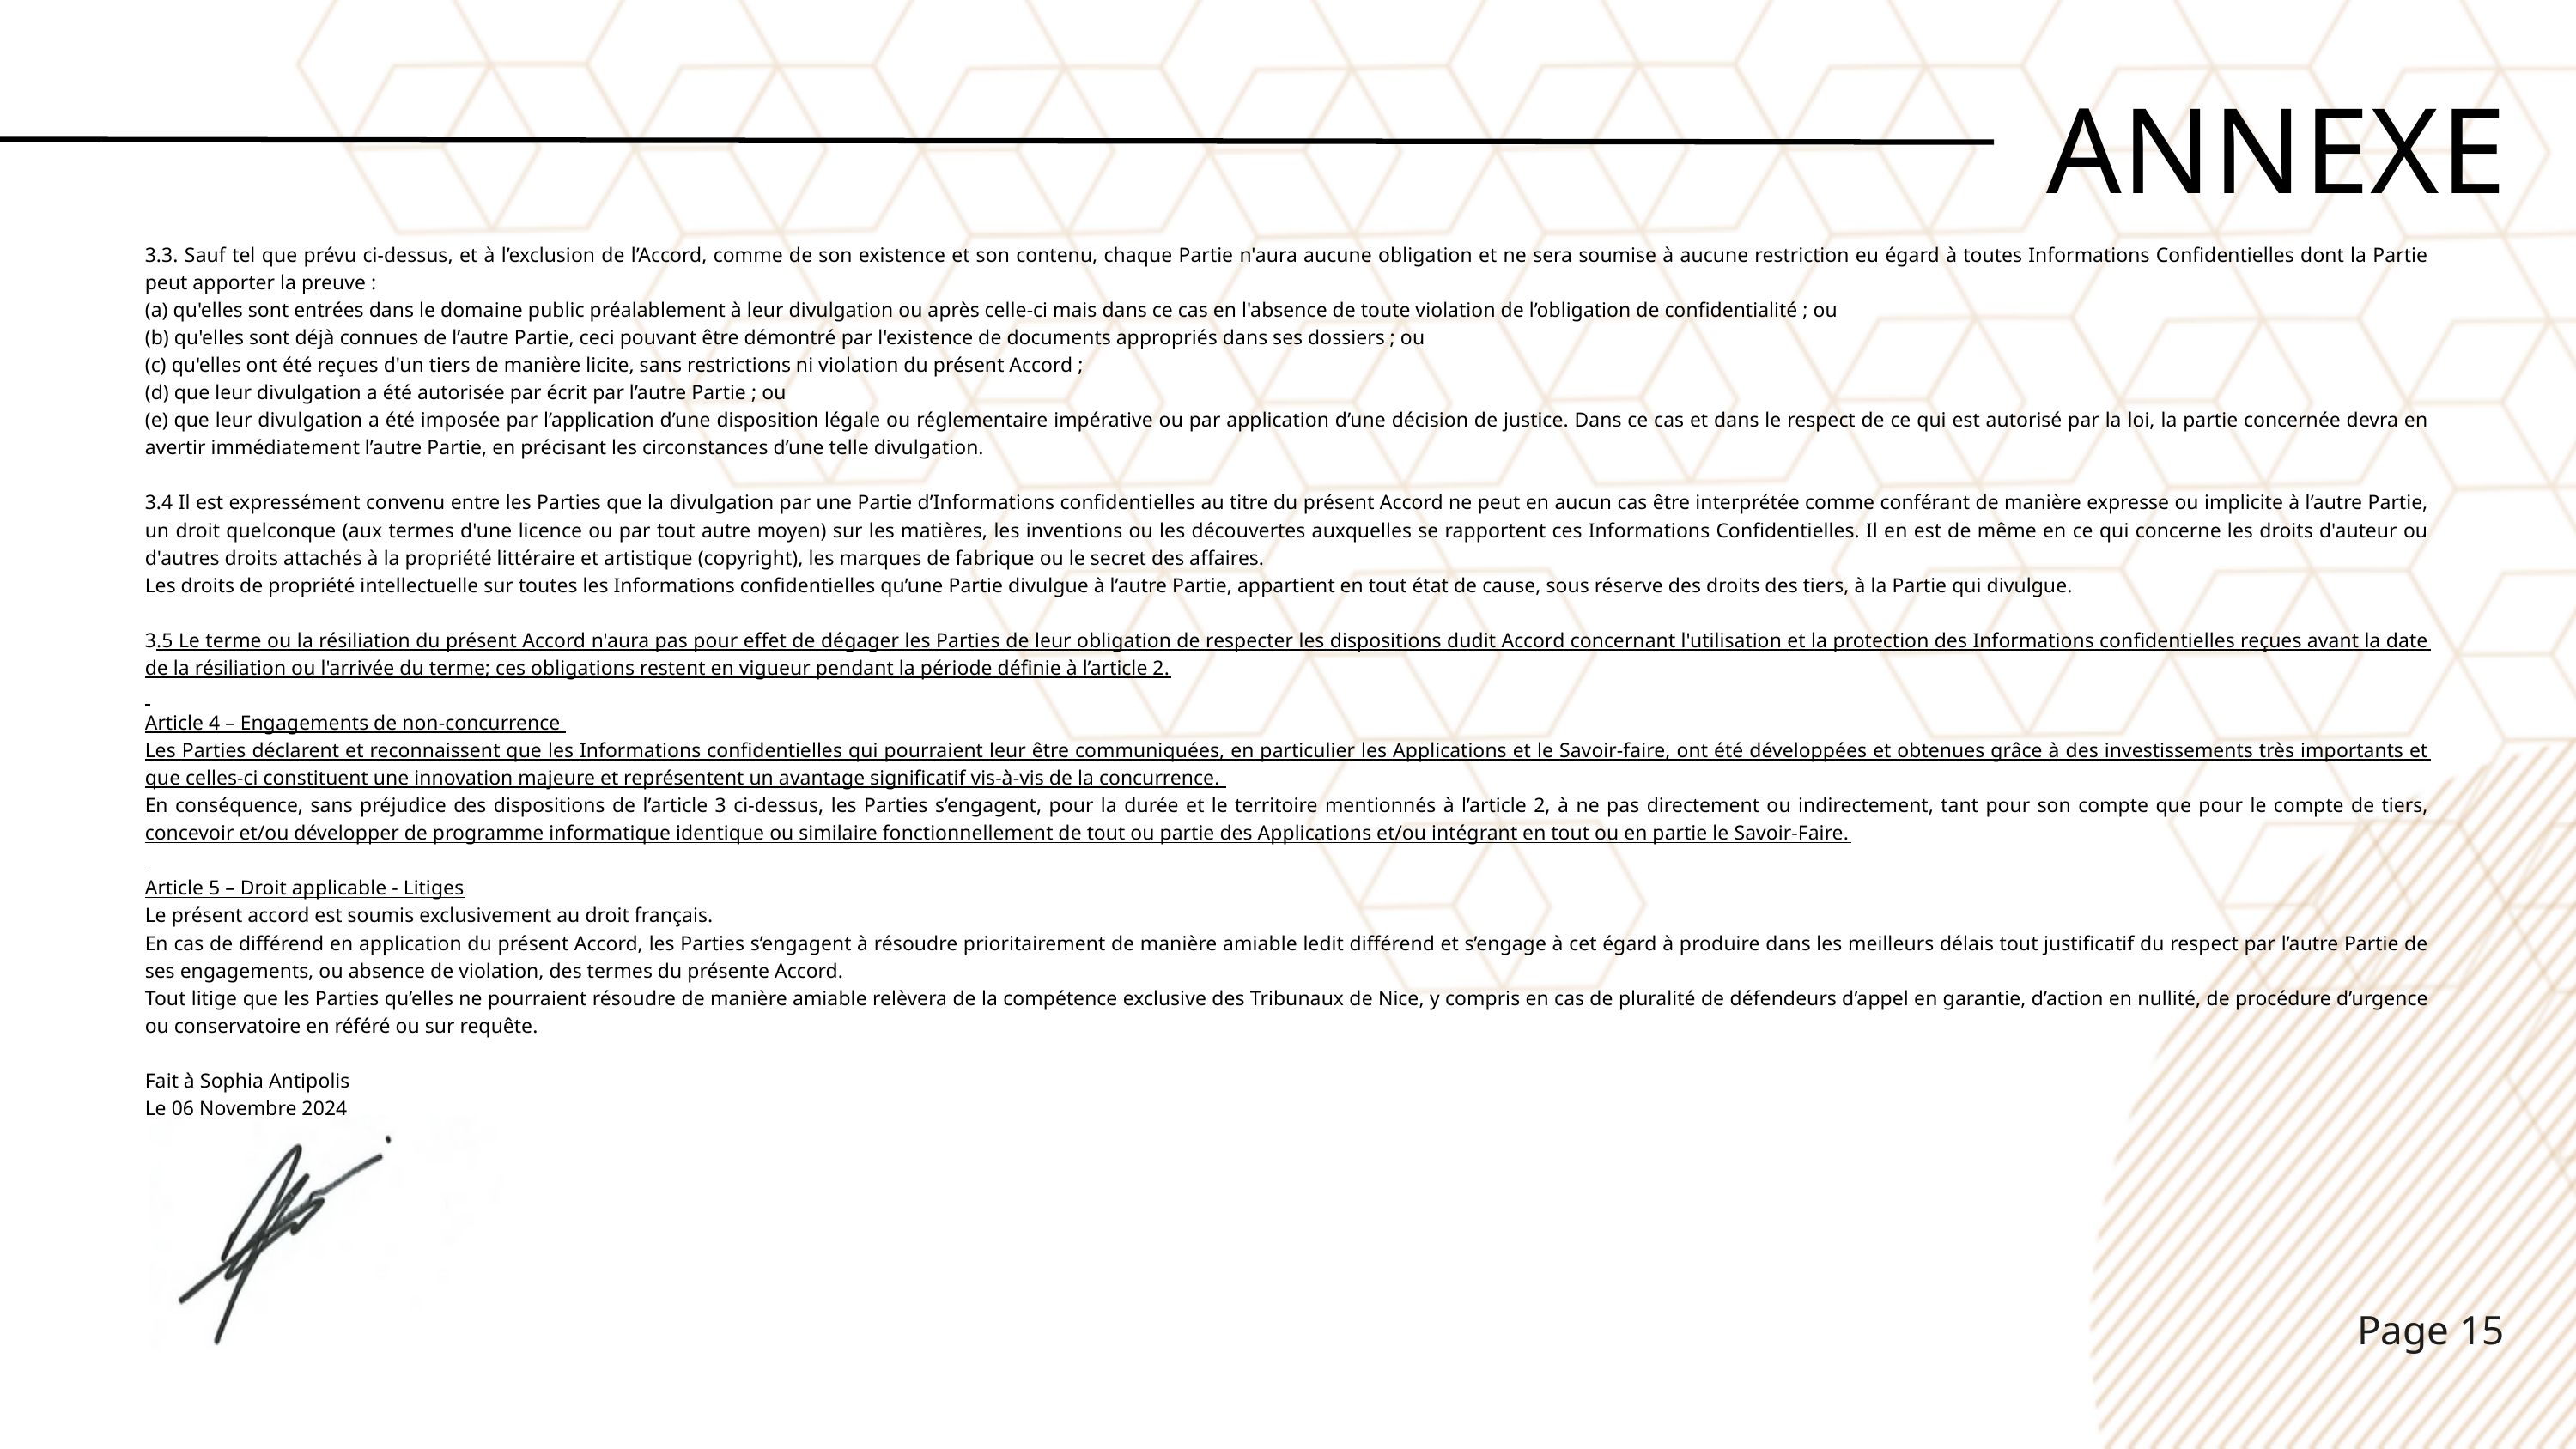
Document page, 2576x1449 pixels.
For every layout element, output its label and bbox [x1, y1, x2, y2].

text_box [0, 0, 2576, 1449]
